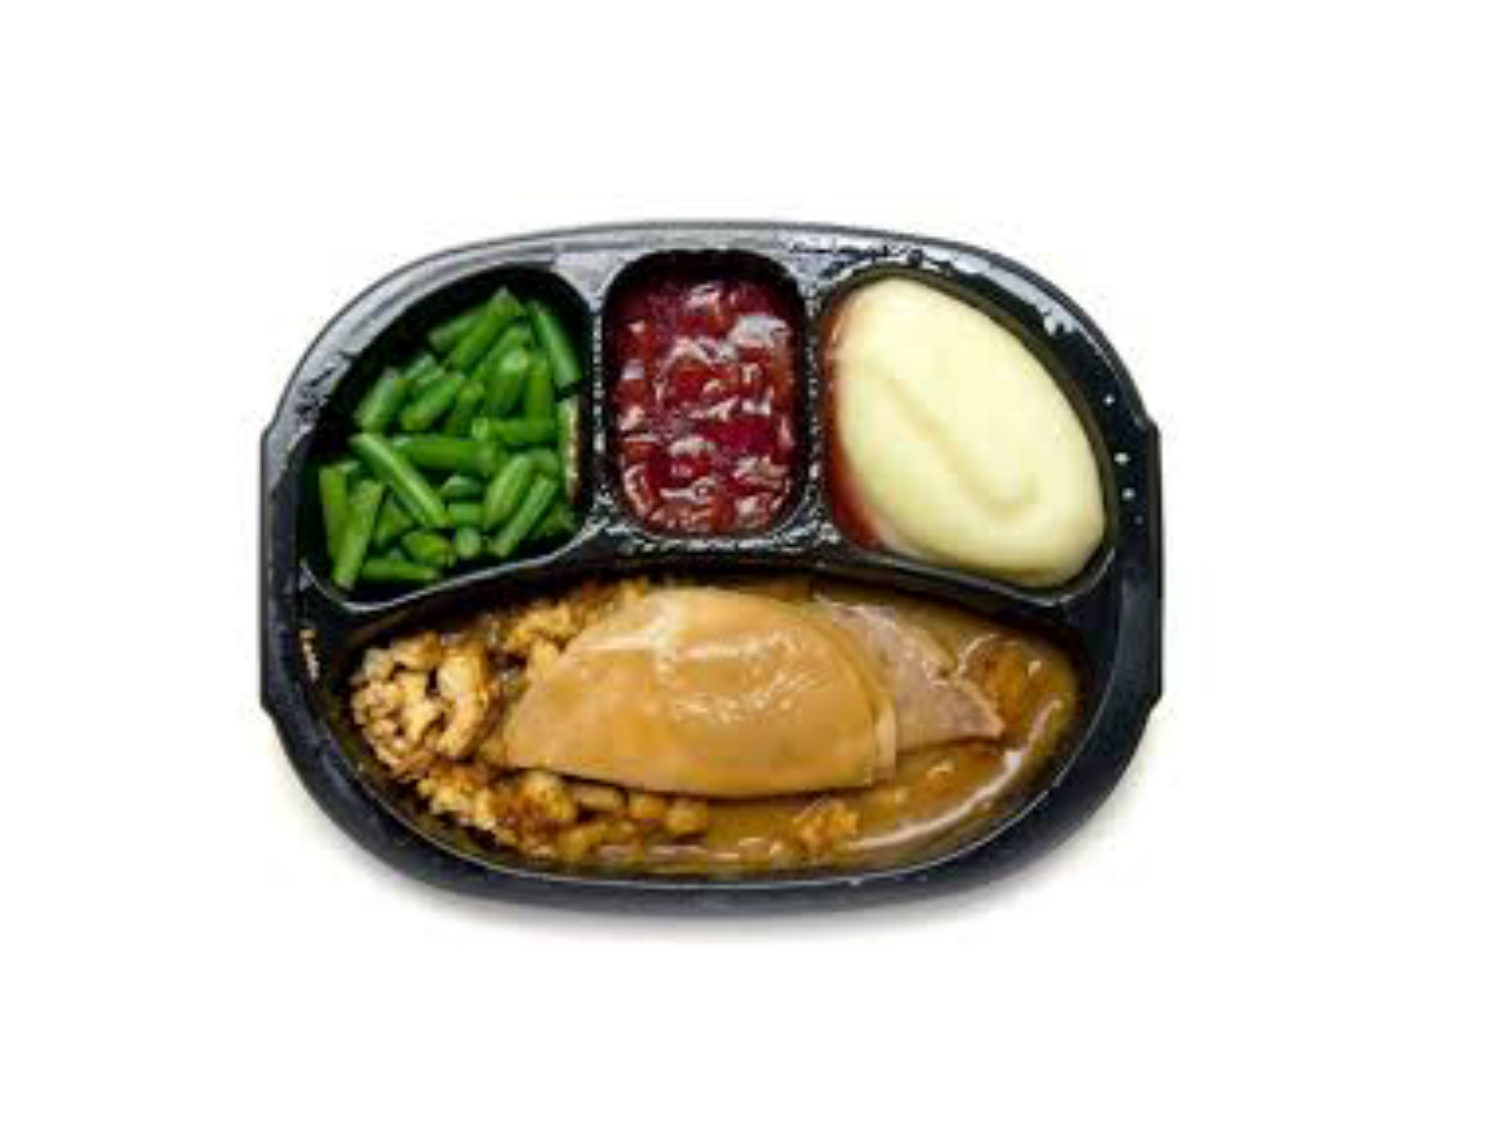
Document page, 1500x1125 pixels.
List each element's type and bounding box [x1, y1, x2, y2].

picture [207, 192, 1222, 953]
